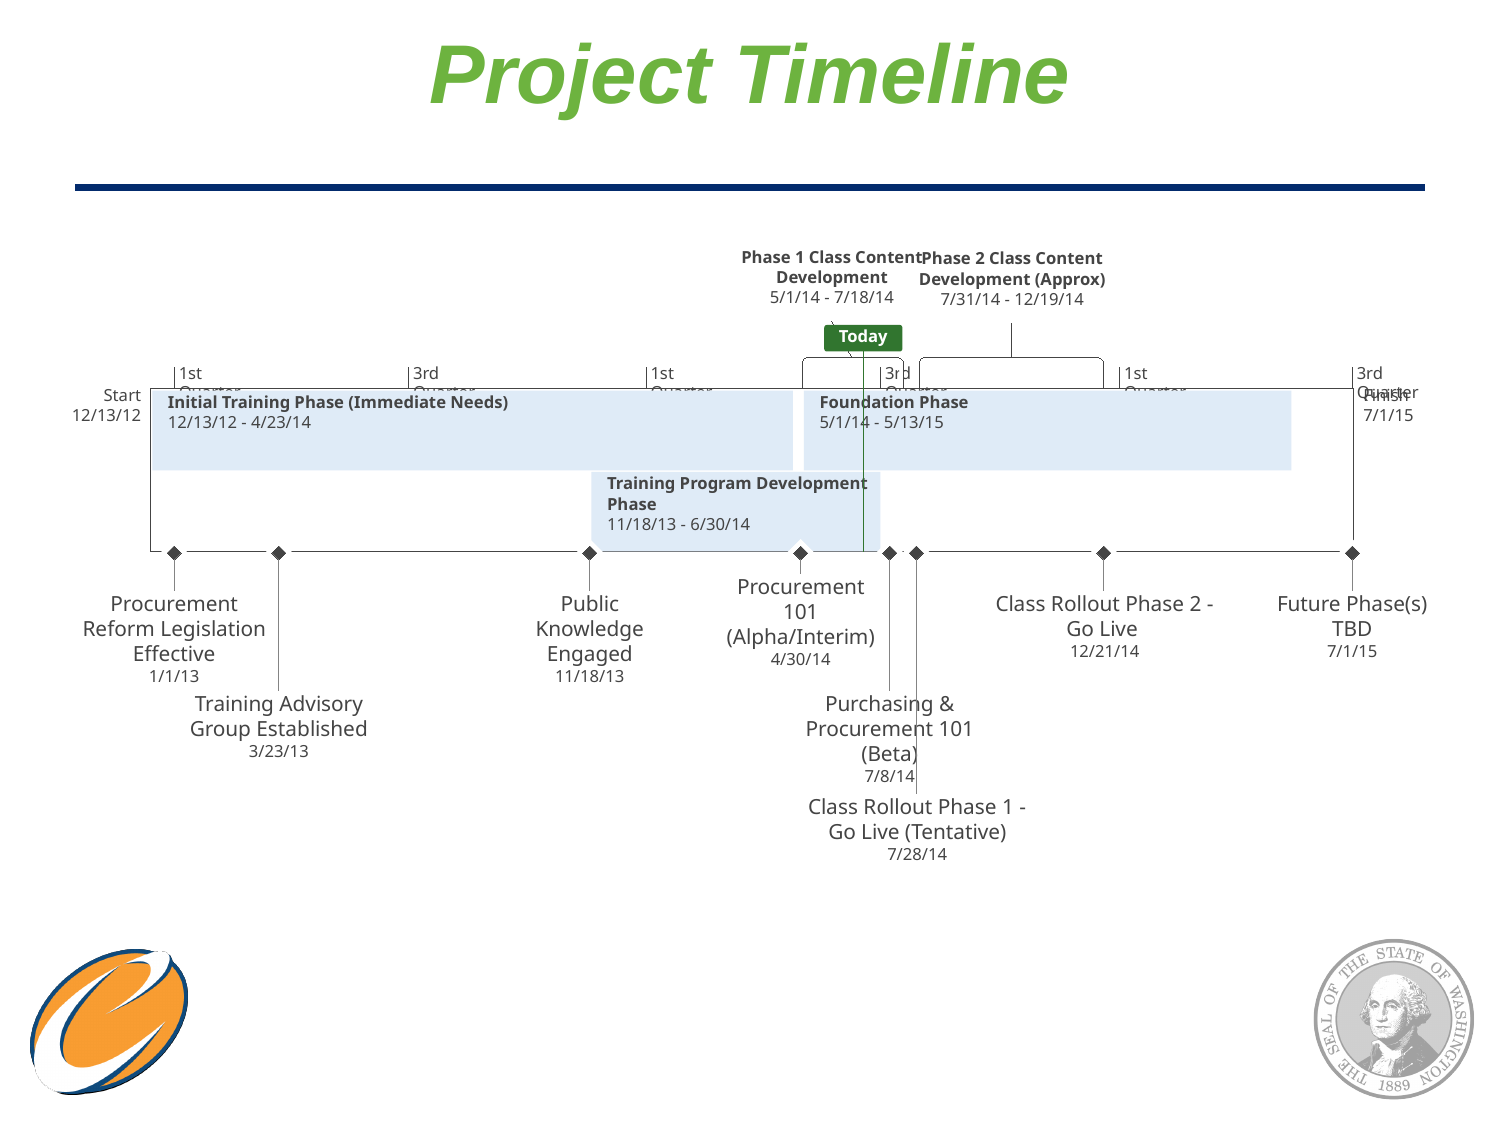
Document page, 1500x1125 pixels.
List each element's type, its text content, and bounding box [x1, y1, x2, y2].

title Project Timeline [75, 12, 1425, 163]
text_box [45, 245, 1451, 882]
picture [1312, 937, 1475, 1100]
picture [29, 949, 188, 1095]
